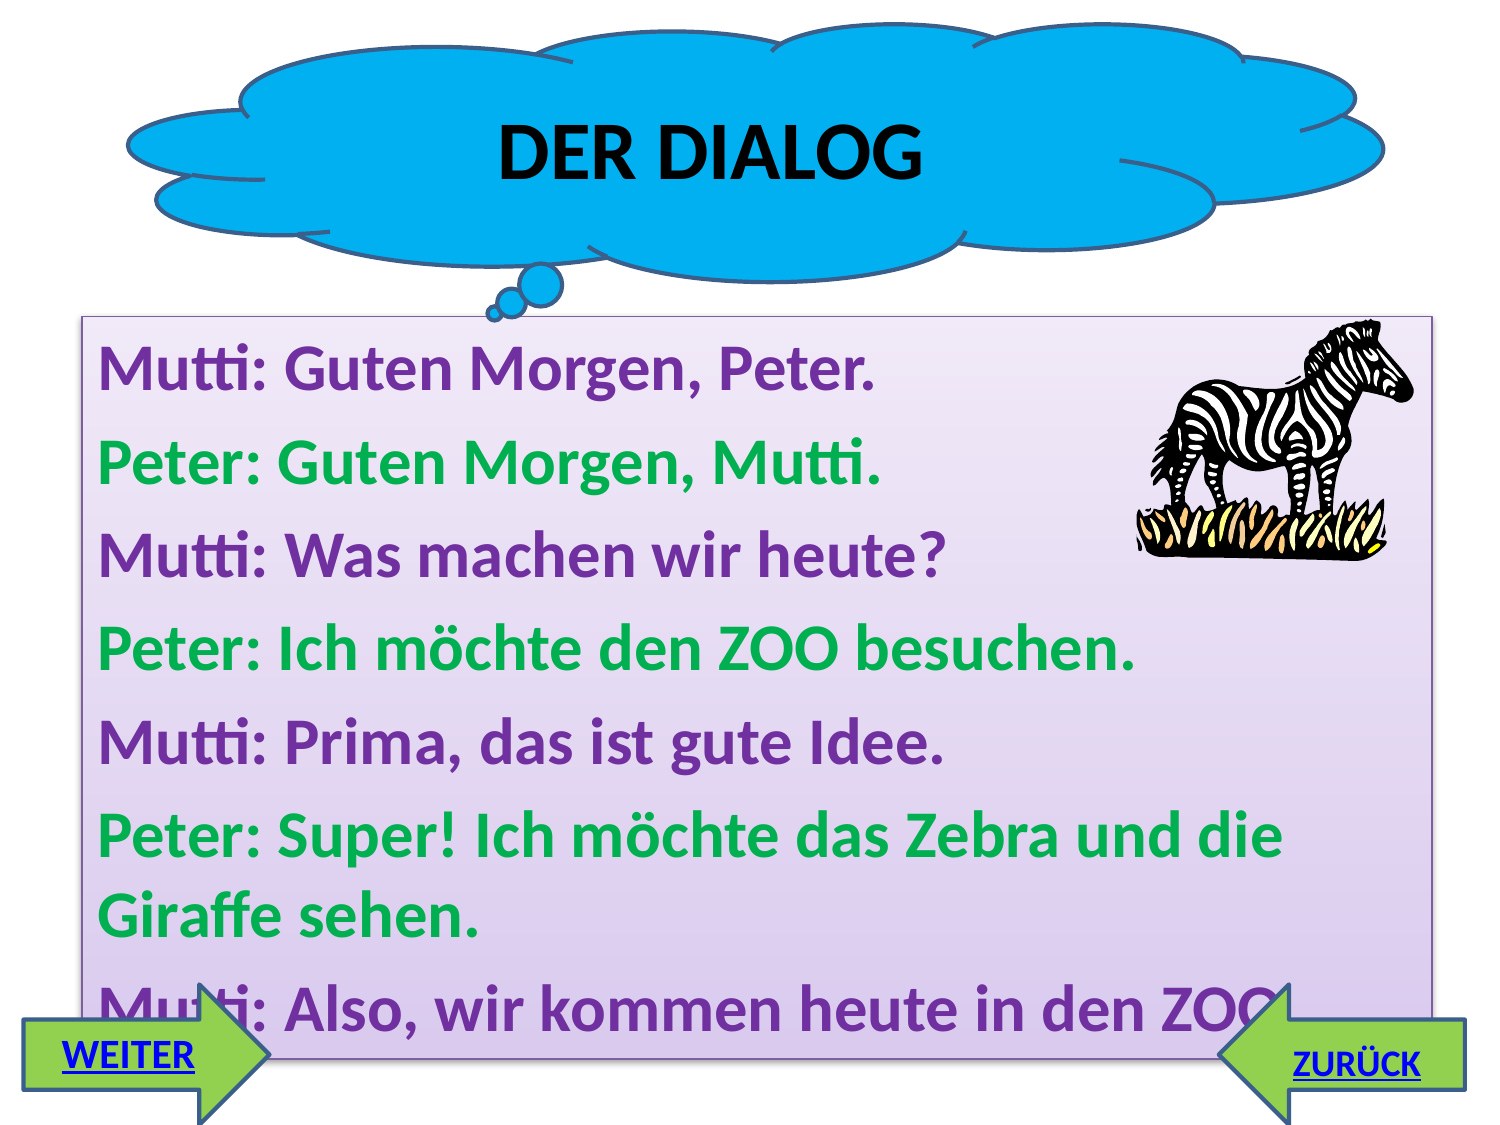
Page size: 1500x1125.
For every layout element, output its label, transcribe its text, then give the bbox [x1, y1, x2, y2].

text_box DER DIALOG [125, 22, 1386, 323]
text_box [21, 982, 272, 1125]
picture [1136, 316, 1417, 564]
list Mutti: Guten Morgen, Peter. Peter: Guten Morgen, Mutti. Mutti: Was machen wir heute? Peter: Ich möchte den ZOO besuchen. Mutti: Prima, das ist gute Idee. Peter: Super! Ich möchte das Zebra und die Giraffe sehen. Mutti: Also, wir kommen heute in den ZOO. [81, 316, 1433, 1060]
text_box [1216, 982, 1467, 1125]
text_box WEITER [46, 1019, 235, 1085]
text_box ZURÜCK [1278, 1031, 1437, 1091]
